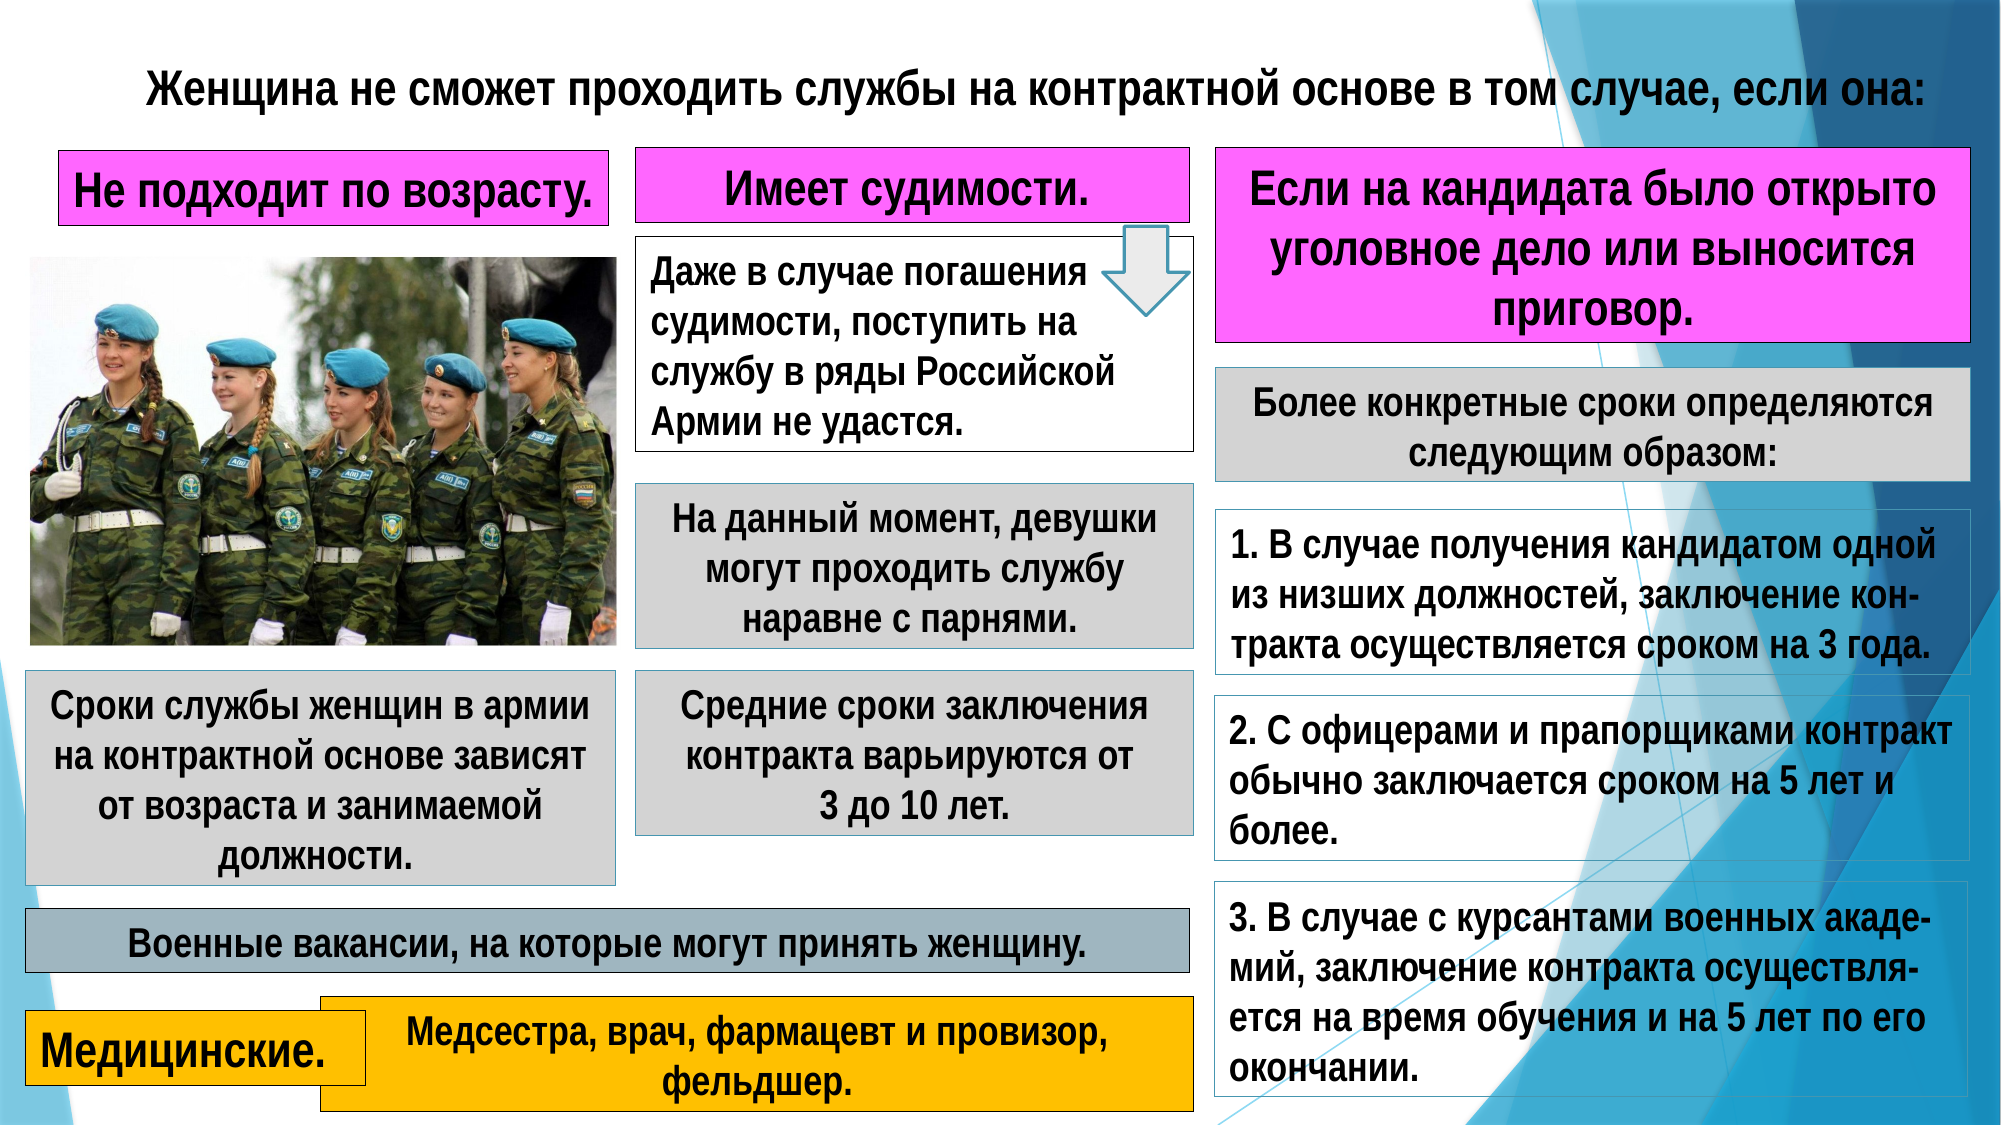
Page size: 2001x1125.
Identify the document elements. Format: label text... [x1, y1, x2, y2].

text_box 3. В случае с курсантами военных акаде-мий, заключение контракта осуществля-ется на время обучения и на 5 лет по его окончании. [1214, 881, 1968, 1097]
text_box Медицинские. [25, 1010, 366, 1086]
text_box Если на кандидата было открыто уголовное дело или выносится приговор. [1215, 147, 1971, 343]
text_box Военные вакансии, на которые могут принять женщину. [25, 908, 1190, 973]
text_box Женщина не сможет проходить службы на контрактной основе в том случае, если она: [73, 48, 2000, 123]
text_box 2. С офицерами и прапорщиками контракт обычно заключается сроком на 5 лет и более. [1214, 695, 1970, 861]
text_box Даже в случае погашения судимости, поступить на службу в ряды Российской Армии не удастся. [635, 236, 1194, 452]
text_box На данный момент, девушки могут проходить службу наравне с парнями. [635, 483, 1194, 649]
text_box [1101, 224, 1191, 317]
text_box Сроки службы женщин в армии на контрактной основе зависят от возраста и занимаемой должности. [25, 670, 616, 886]
picture [24, 252, 622, 651]
text_box Имеет судимости. [635, 147, 1190, 223]
text_box Средние сроки заключения контракта варьируются от 3 до 10 лет. [635, 670, 1194, 836]
text_box Более конкретные сроки определяются следующим образом: [1215, 367, 1971, 482]
text_box В случае получения кандидатом одной из низших должностей, заключение кон-тракта осуществляется сроком на 3 года. [1215, 509, 1971, 675]
text_box Медсестра, врач, фармацевт и провизор, фельдшер. [320, 996, 1194, 1112]
text_box Не подходит по возрасту. [58, 150, 609, 226]
